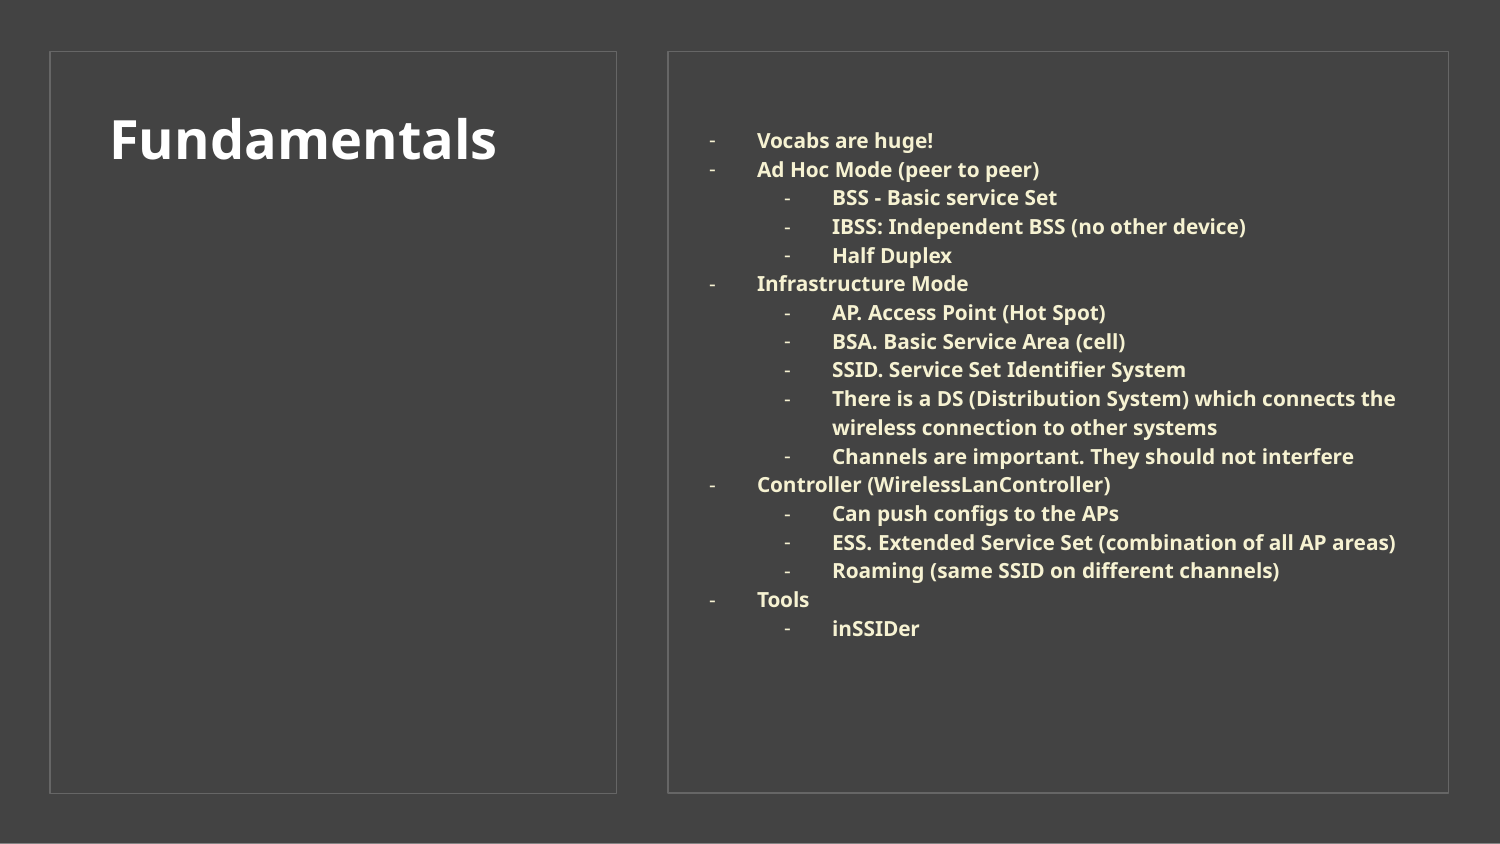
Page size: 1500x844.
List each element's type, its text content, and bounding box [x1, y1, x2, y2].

list Vocabs are huge! Ad Hoc Mode (peer to peer) BSS - Basic service Set IBSS: Independent BSS (no other device) Half Duplex Infrastructure Mode AP. Access Point (Hot Spot) BSA. Basic Service Area (cell) SSID. Service Set Identifier System There is a DS (Distribution System) which connects the wireless connection to other systems Channels are important. They should not interfere Controller (WirelessLanController) Can push configs to the APs ESS. Extended Service Set (combination of all AP areas) Roaming (same SSID on different channels) Tools inSSIDer [667, 50, 1438, 801]
title Fundamentals [94, 90, 573, 747]
